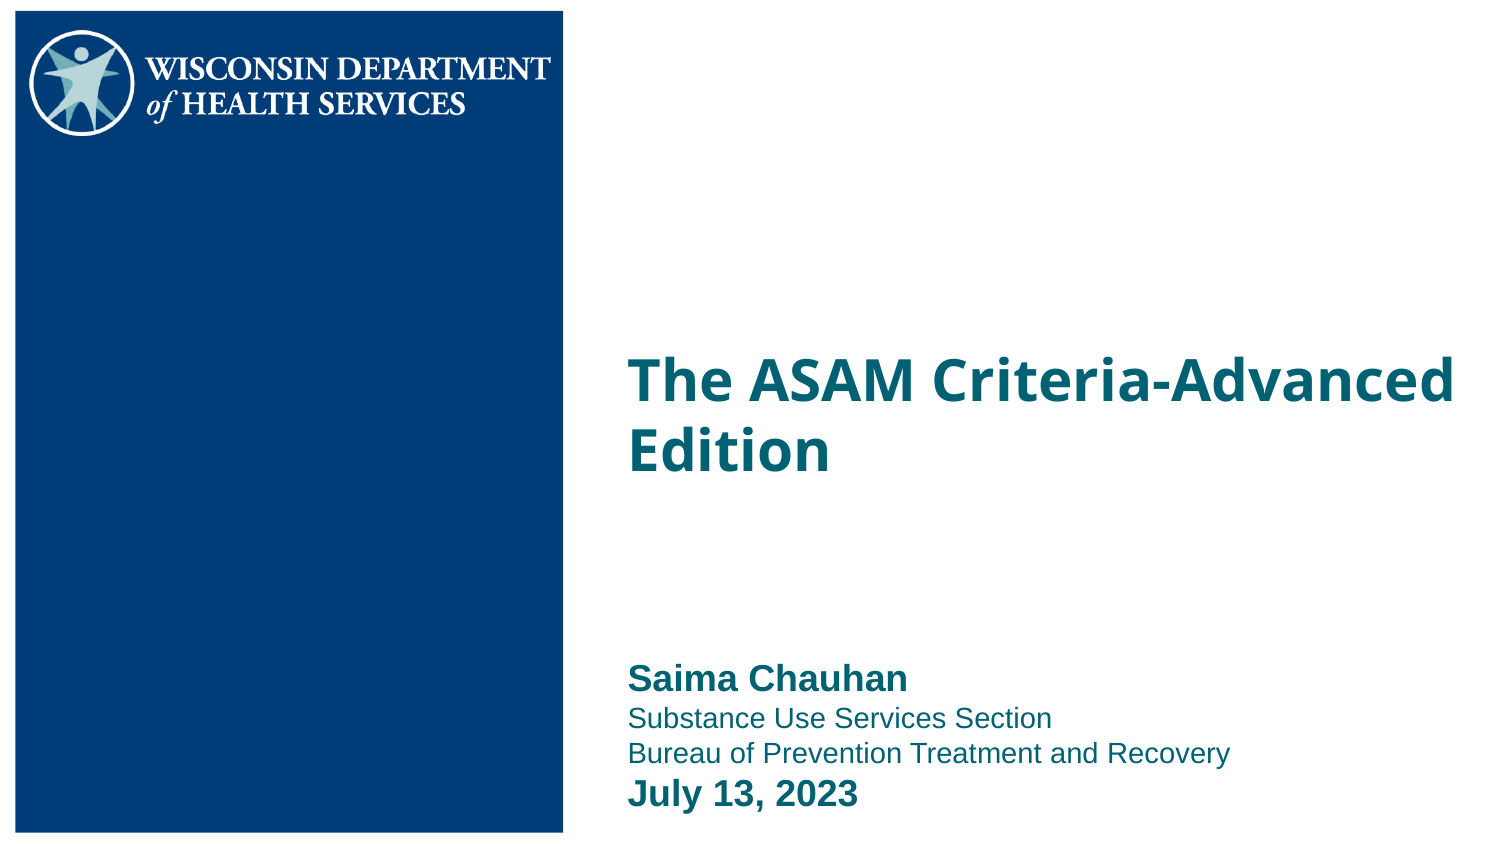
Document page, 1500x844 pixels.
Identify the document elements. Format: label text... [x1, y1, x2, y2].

picture [29, 30, 551, 136]
list Saima Chauhan Substance Use Services Section Bureau of Prevention Treatment and Recovery July 13, 2023 [612, 609, 1461, 822]
title The ASAM Criteria-Advanced Edition [612, 278, 1487, 491]
